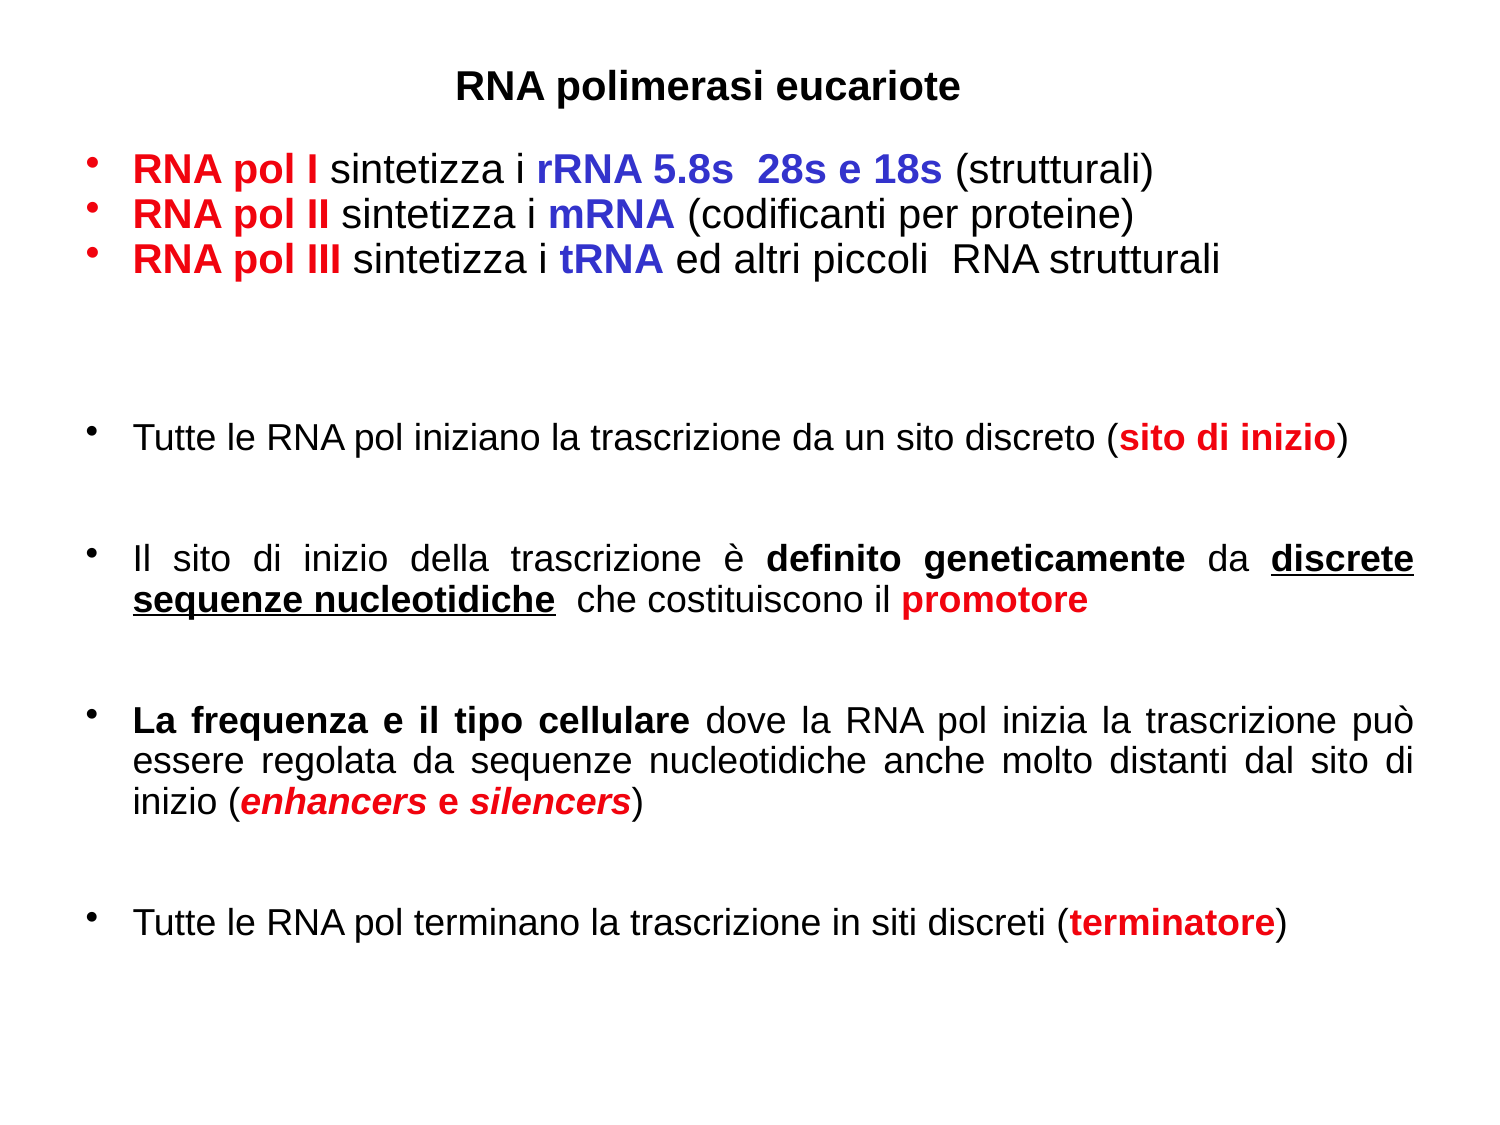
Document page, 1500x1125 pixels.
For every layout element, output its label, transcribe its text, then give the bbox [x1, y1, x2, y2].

title RNA polimerasi eucariote [70, 27, 1346, 140]
text_box RNA pol I sintetizza i rRNA 5.8s 28s e 18s (strutturali) RNA pol II sintetizza i mRNA (codificanti per proteine) RNA pol III sintetizza i tRNA ed altri piccoli RNA strutturali Tutte le RNA pol iniziano la trascrizione da un sito discreto (sito di inizio) Il sito di inizio della trascrizione è definito geneticamente da discrete sequenze nucleotidiche che costituiscono il promotore La frequenza e il tipo cellulare dove la RNA pol inizia la trascrizione può essere regolata da sequenze nucleotidiche anche molto distanti dal sito di inizio (enhancers e silencers) Tutte le RNA pol terminano la trascrizione in siti discreti (terminatore) [70, 140, 1430, 952]
